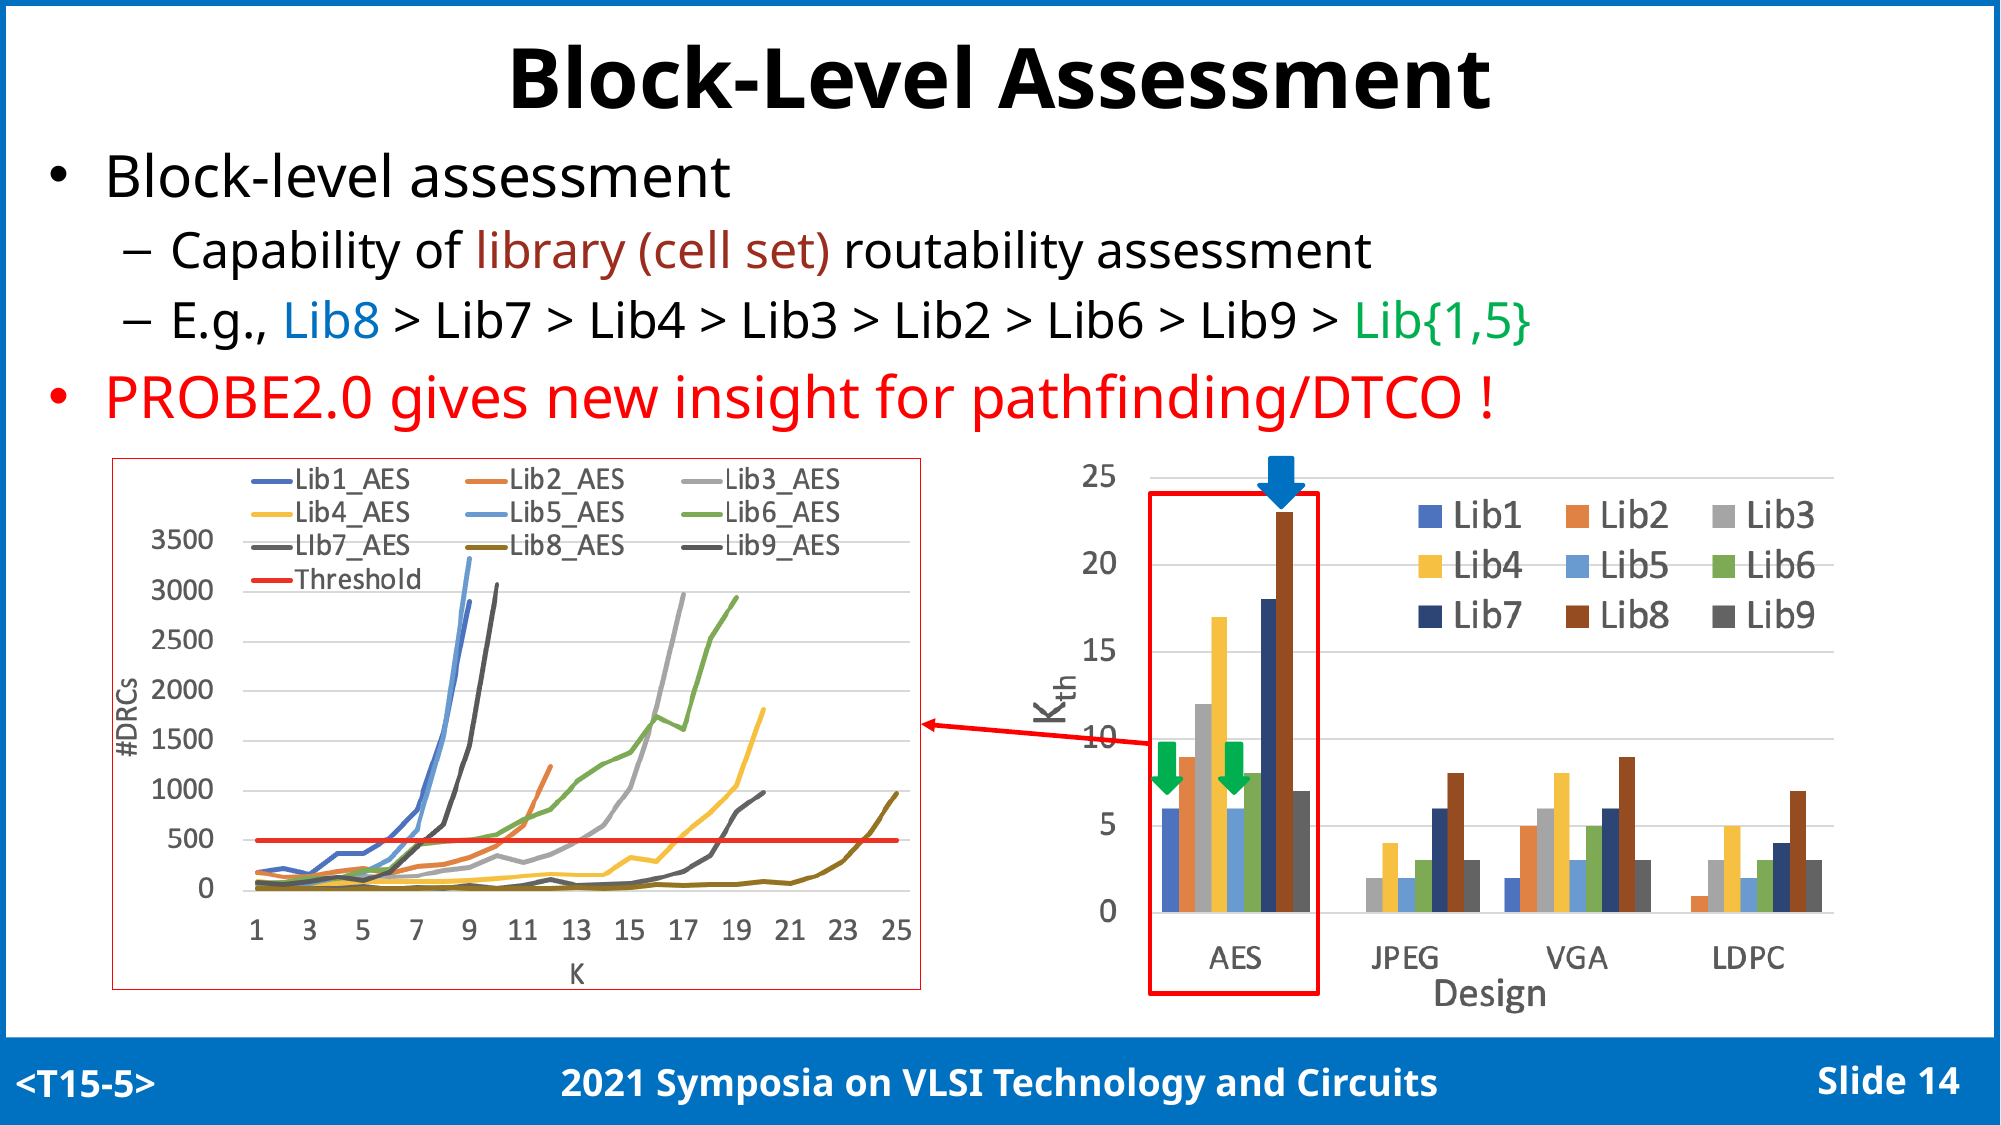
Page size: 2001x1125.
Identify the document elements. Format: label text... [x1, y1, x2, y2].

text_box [926, 723, 1151, 744]
title Block-Level Assessment [33, 24, 1967, 125]
picture [1024, 445, 1834, 1020]
slide_number <T15-5> [0, 1052, 625, 1113]
list Block-level assessment Capability of library (cell set) routability assessment E.g., Lib8 > Lib7 > Lib4 > Lib3 > Lib2 > Lib6 > Lib9 > Lib{1,5} PROBE2.0 gives new insight for pathfinding/DTCO ! [33, 131, 1967, 994]
picture [112, 457, 922, 991]
slide_number Slide 13 [1441, 1052, 1975, 1113]
